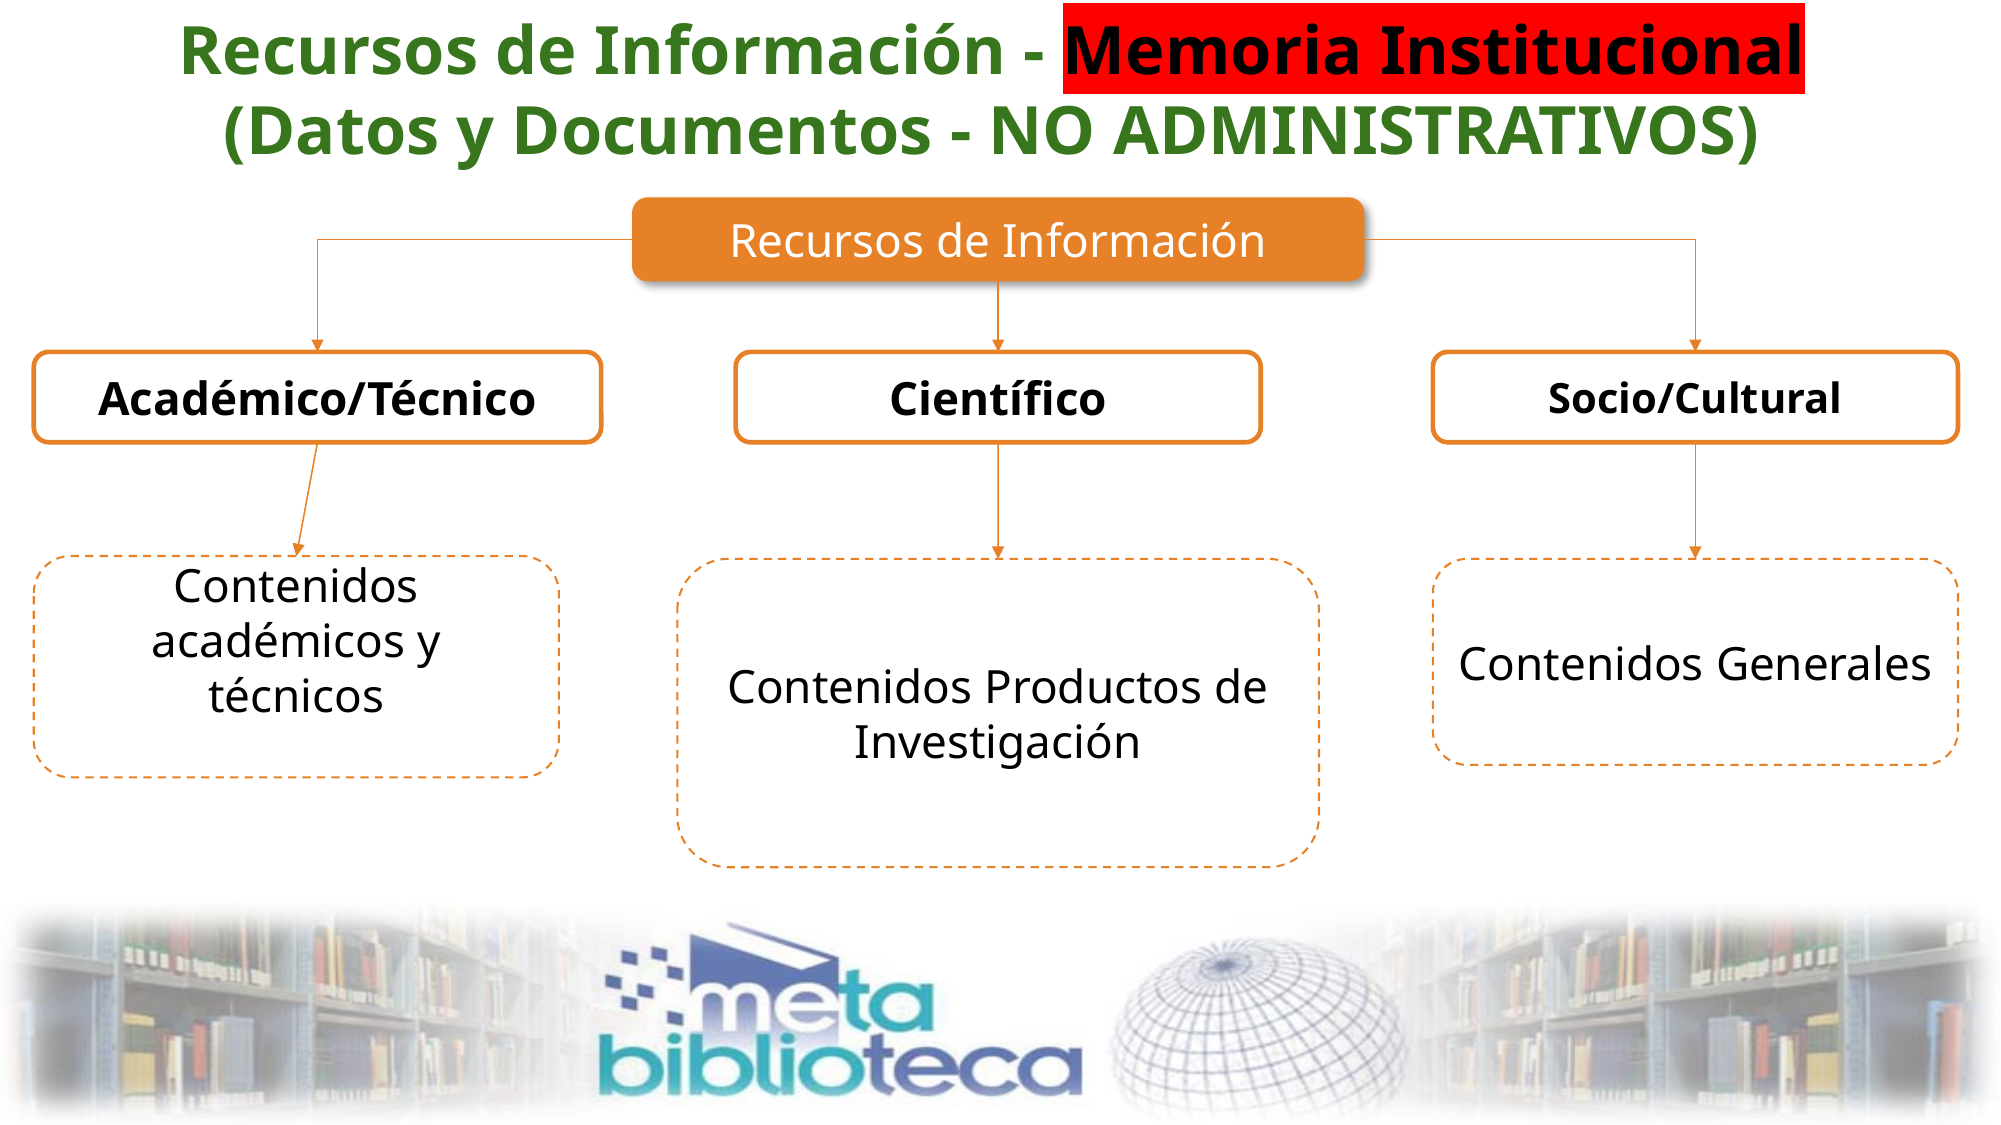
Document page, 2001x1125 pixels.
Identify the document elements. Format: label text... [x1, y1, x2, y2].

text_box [296, 442, 318, 557]
text_box Recursos de Información [634, 199, 1362, 279]
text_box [1361, 239, 1696, 353]
text_box Académico/Técnico [33, 351, 602, 443]
text_box Socio/Cultural [1432, 351, 1958, 443]
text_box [317, 239, 635, 353]
text_box Científico [735, 351, 1261, 443]
text_box Recursos de Información - Memoria Institucional (Datos y Documentos - NO ADMINISTRATIVOS) [0, 0, 1992, 160]
text_box Contenidos Productos de Investigación [677, 558, 1319, 868]
text_box Contenidos académicos y técnicos [33, 556, 559, 778]
picture [0, 903, 2000, 1125]
text_box Contenidos Generales [1432, 558, 1958, 765]
